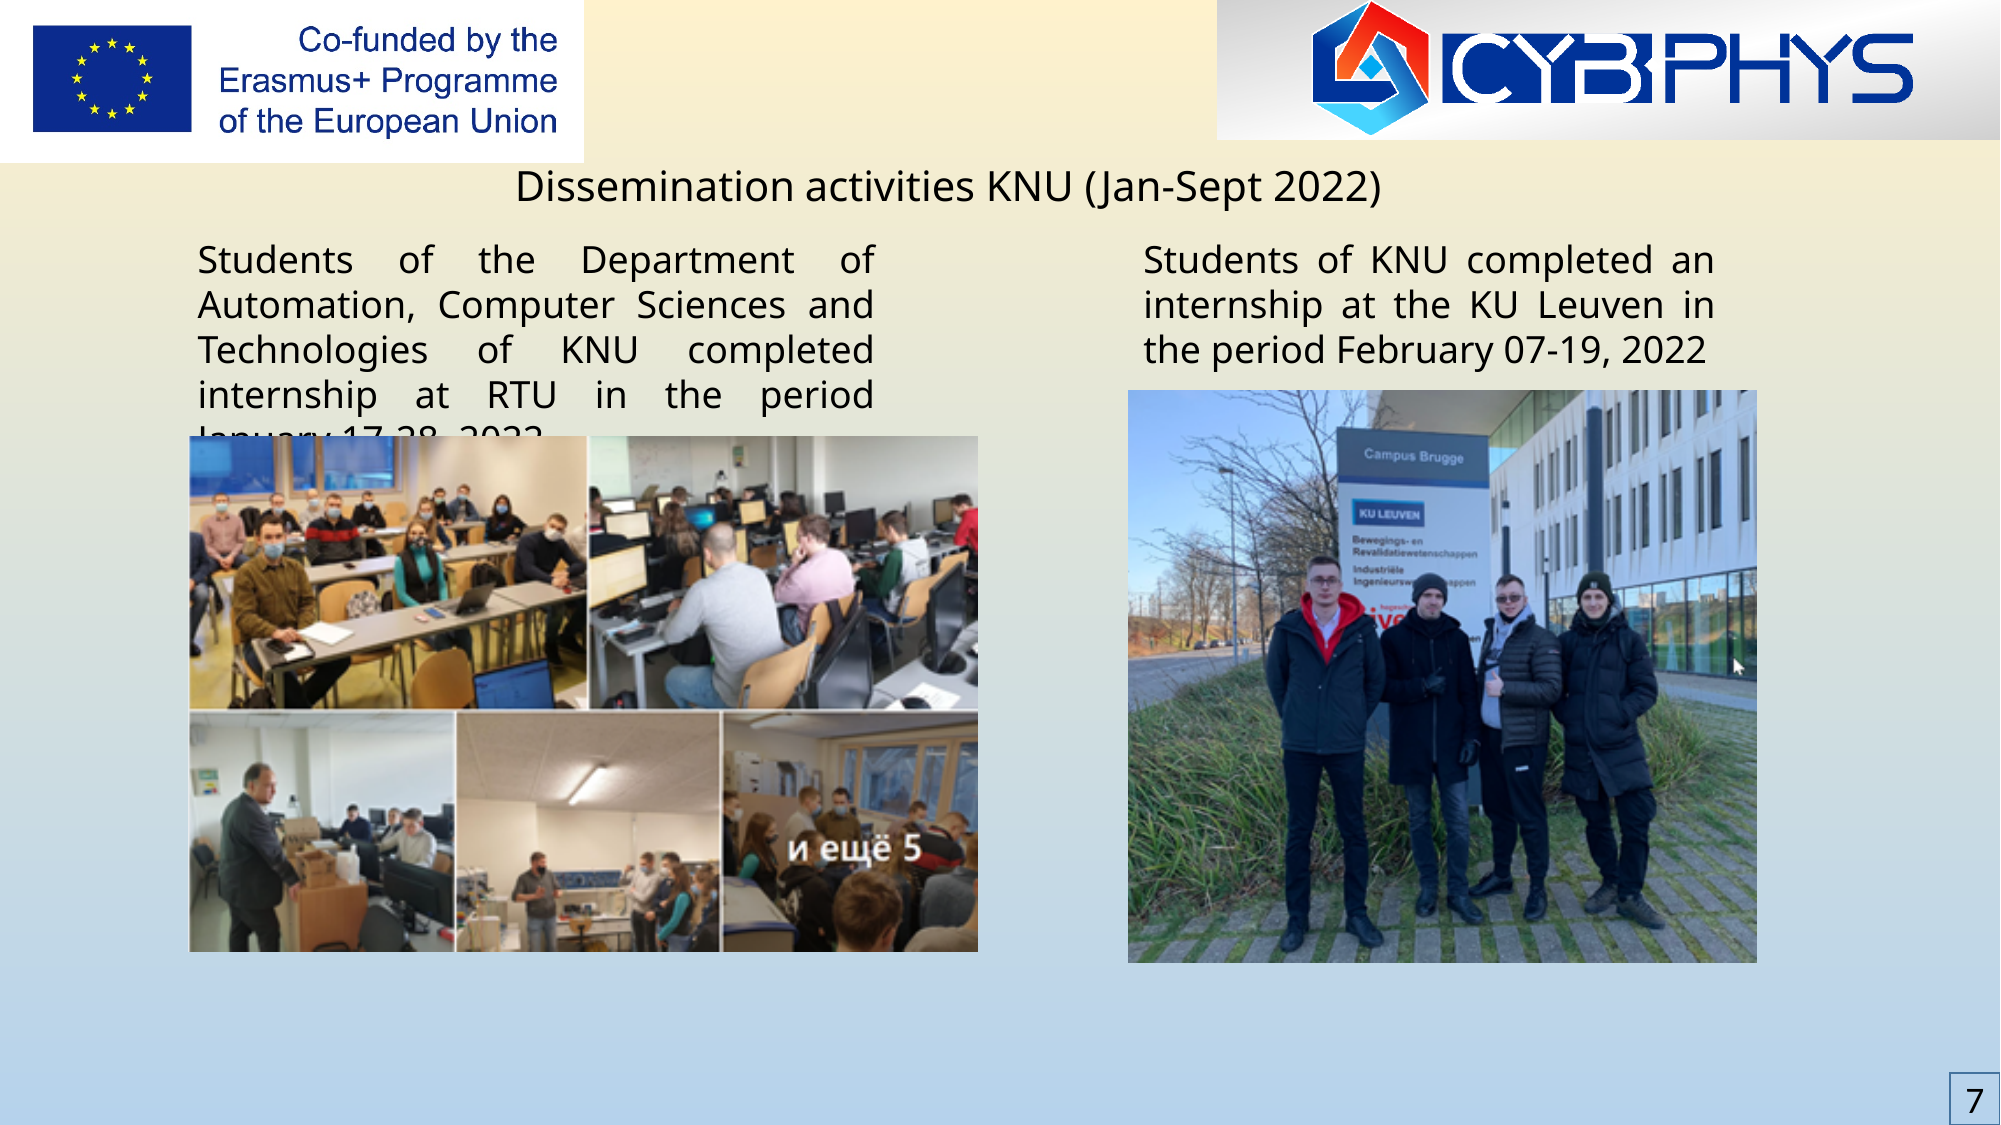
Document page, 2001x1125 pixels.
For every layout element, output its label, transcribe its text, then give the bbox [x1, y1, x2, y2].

picture [0, 0, 584, 163]
picture [188, 436, 978, 952]
picture [1128, 390, 1757, 963]
text_box 7 [1949, 1072, 2000, 1125]
text_box Students of the Department of Automation, Computer Sciences and Technologies of KNU completed internship at RTU in the period January 17-28, 2022. [182, 228, 891, 469]
picture [1217, 0, 2000, 140]
text_box Students of KNU completed an internship at the KU Leuven in the period February 07-19, 2022 [1128, 228, 1731, 379]
text_box Dissemination activities KNU (Jan-Sept 2022) [500, 152, 1397, 217]
